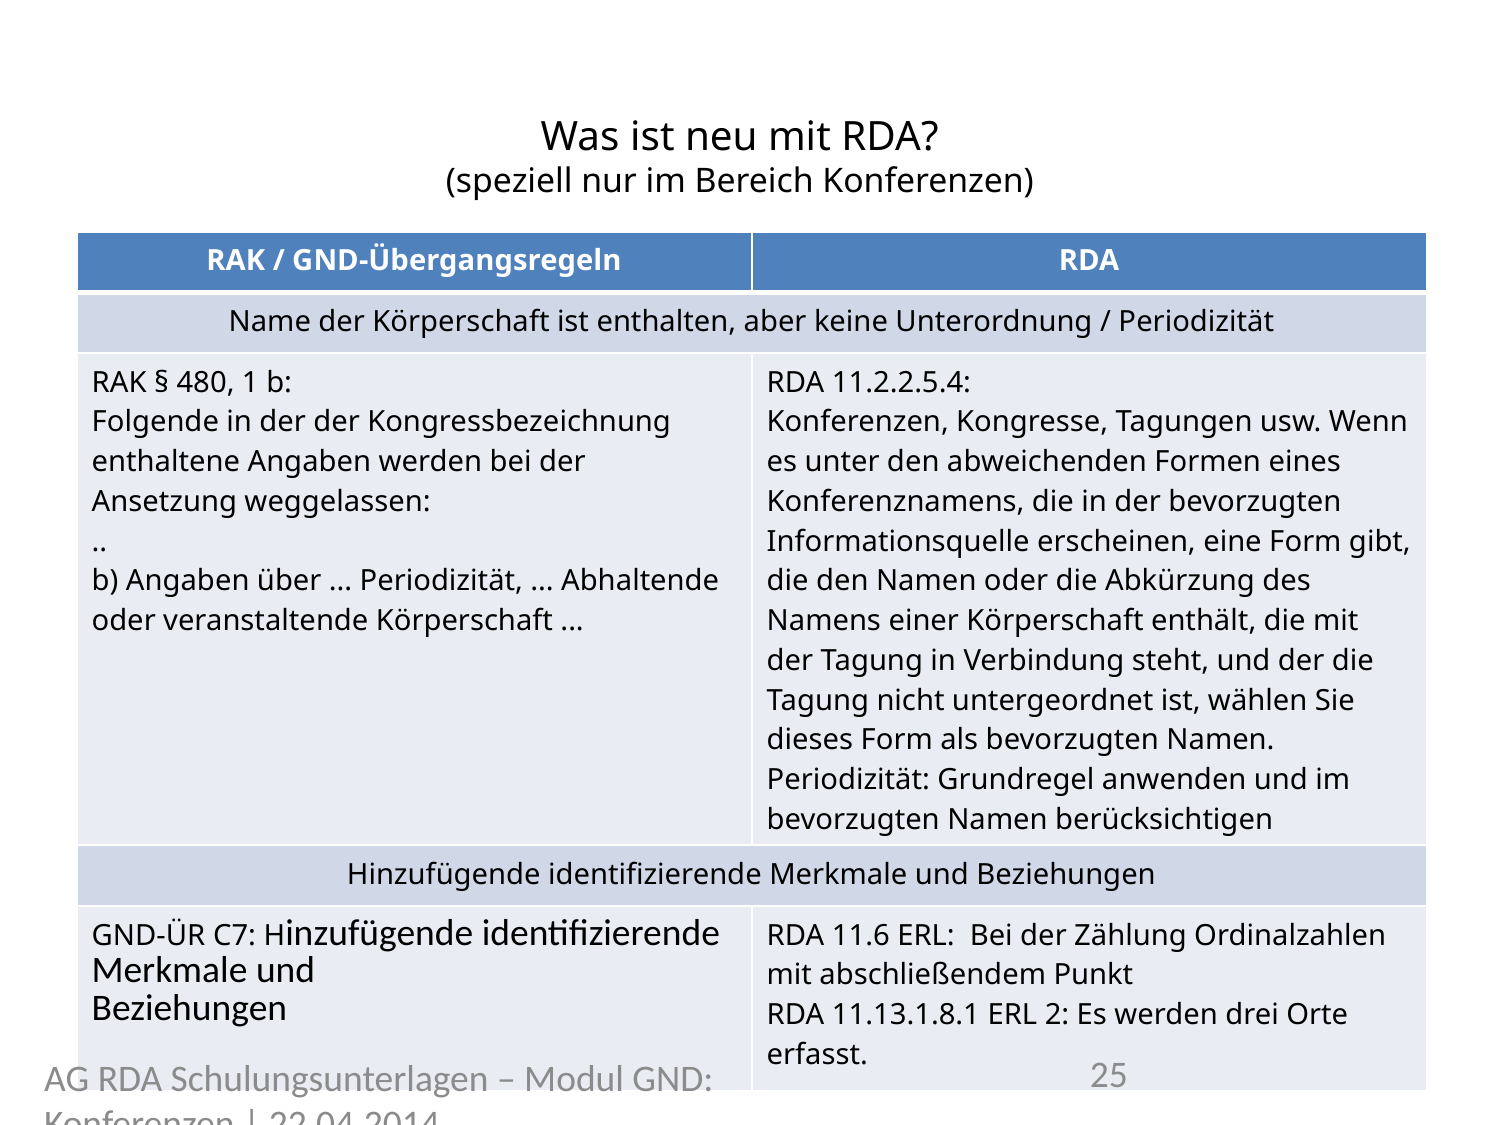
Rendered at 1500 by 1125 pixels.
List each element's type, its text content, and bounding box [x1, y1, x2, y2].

table_cell RAK § 480, 1 b: Folgende in der der Kongressbezeichnung enthaltene Angaben werden bei der Ansetzung weggelassen: .. b) Angaben über ... Periodizität, ... Abhaltende oder veranstaltende Körperschaft ... [78, 354, 751, 844]
footer AG RDA Schulungsunterlagen – Modul GND: Konferenzen | 22.04.2014 [29, 1046, 880, 1103]
table_header RDA [753, 233, 1426, 290]
table_header RAK / GND-Übergangsregeln [78, 233, 751, 290]
table_cell RDA 11.2.2.5.4: Konferenzen, Kongresse, Tagungen usw. Wenn es unter den abweichenden Formen eines Konferenznamens, die in der bevorzugten Informationsquelle erscheinen, eine Form gibt, die den Namen oder die Abkürzung des Namens einer Körperschaft enthält, die mit der Tagung in Verbindung steht, und der die Tagung nicht untergeordnet ist, wählen Sie dieses Form als bevorzugten Namen. Periodizität: Grundregel anwenden und im bevorzugten Namen berücksichtigen [753, 354, 1426, 844]
slide_number 25 [1074, 1042, 1425, 1103]
table_cell Name der Körperschaft ist enthalten, aber keine Unterordnung / Periodizität [78, 295, 1426, 352]
title Was ist neu mit RDA? (speziell nur im Bereich Konferenzen) [64, 101, 1415, 207]
table_cell GND-ÜR C7: Hinzufügende identifizierende Merkmale und Beziehungen [78, 907, 751, 1046]
table_cell Hinzufügende identifizierende Merkmale und Beziehungen [78, 846, 1426, 905]
table_cell RDA 11.6 ERL: Bei der Zählung Ordinalzahlen mit abschließendem Punkt RDA 11.13.1.8.1 ERL 2: Es werden drei Orte erfasst. [753, 907, 1426, 1090]
